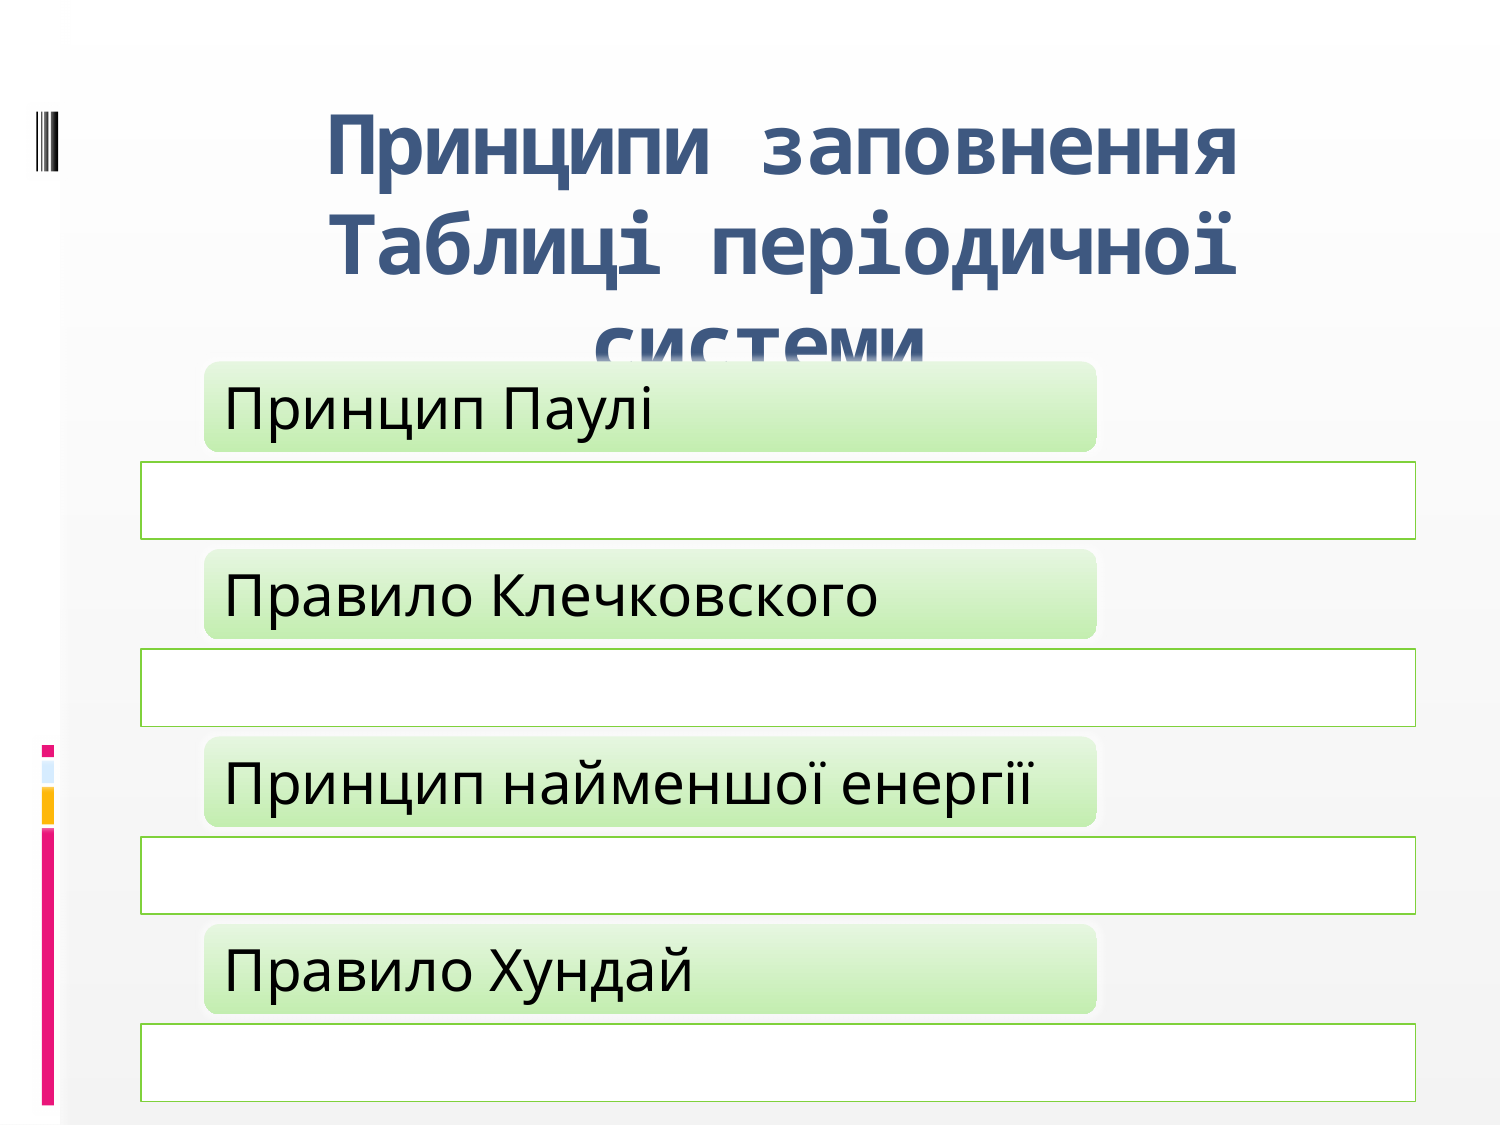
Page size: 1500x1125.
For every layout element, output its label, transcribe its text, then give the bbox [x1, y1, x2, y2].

title Принципи заповнення Таблиці періодичної системи [140, 83, 1425, 282]
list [140, 351, 1416, 1102]
